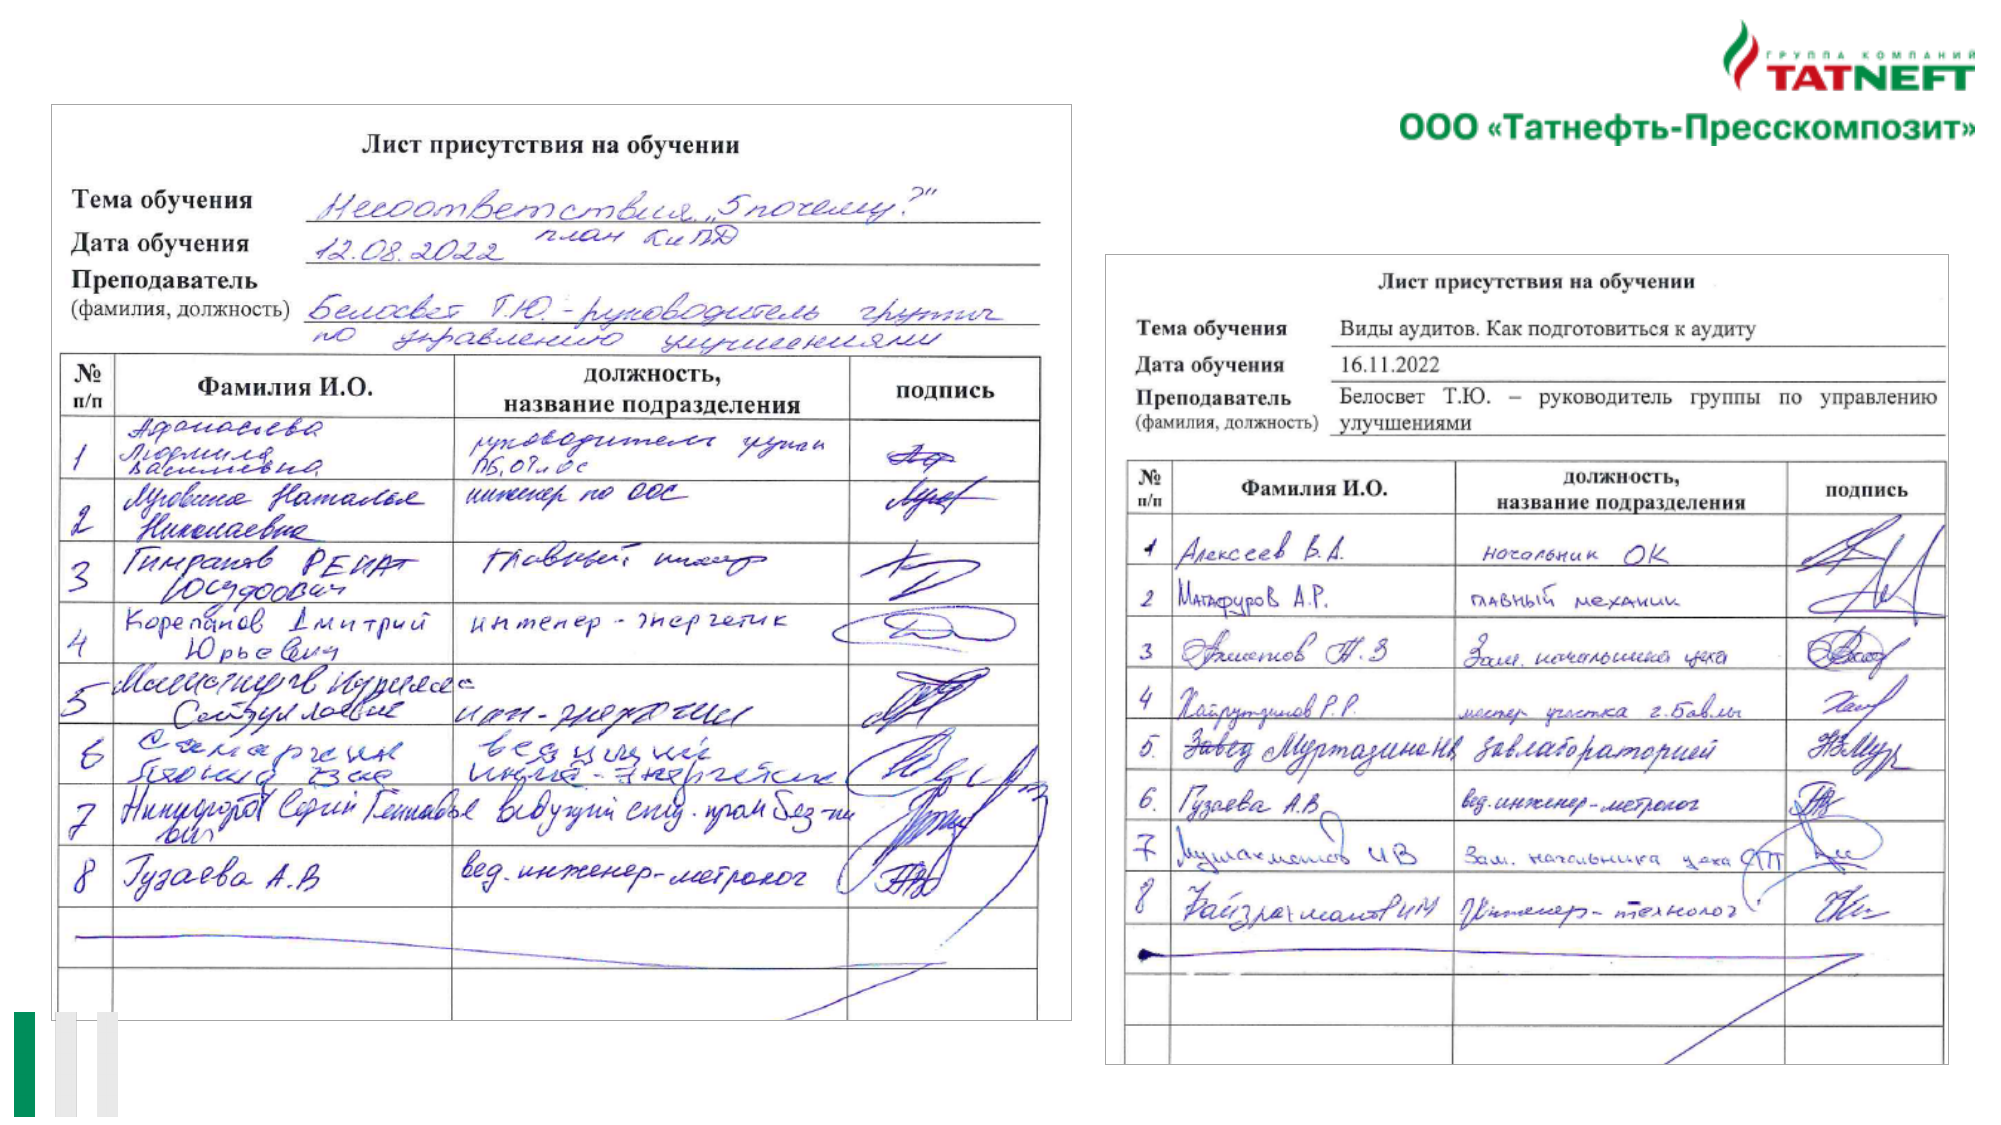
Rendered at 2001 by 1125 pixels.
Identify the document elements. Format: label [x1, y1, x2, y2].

picture [1400, 19, 1975, 147]
picture [1105, 254, 1949, 1065]
picture [14, 104, 1072, 1117]
